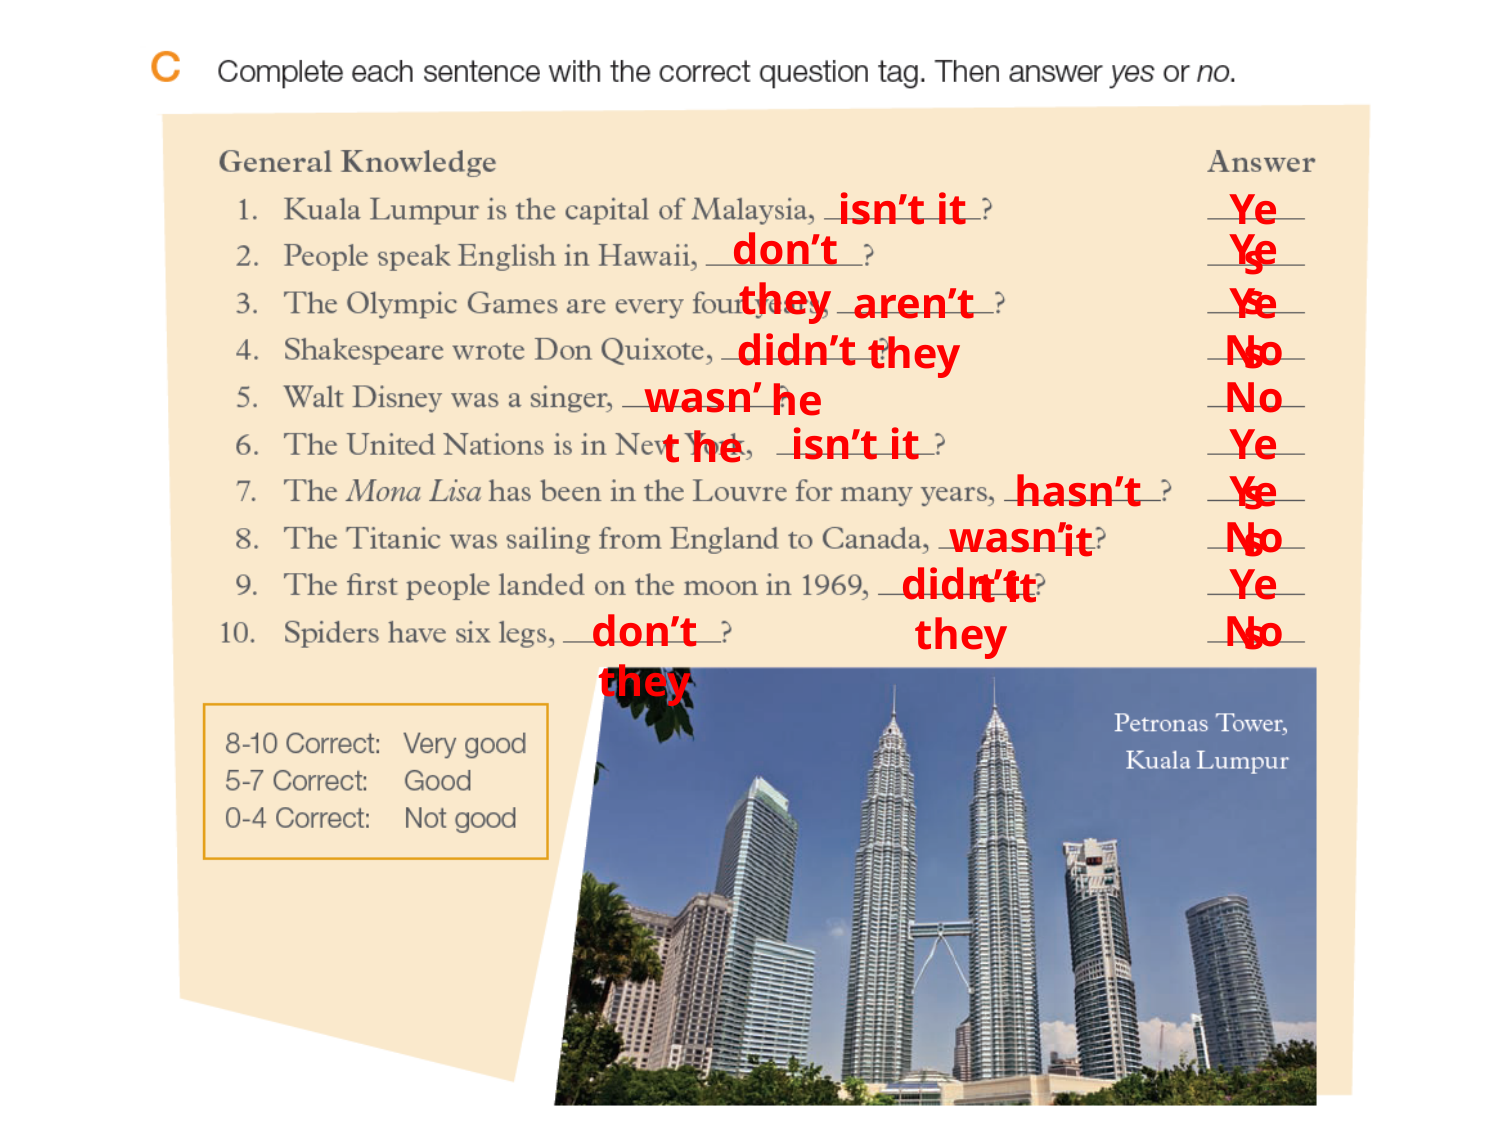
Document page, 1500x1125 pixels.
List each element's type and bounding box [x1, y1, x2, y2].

picture [140, 46, 1372, 1116]
